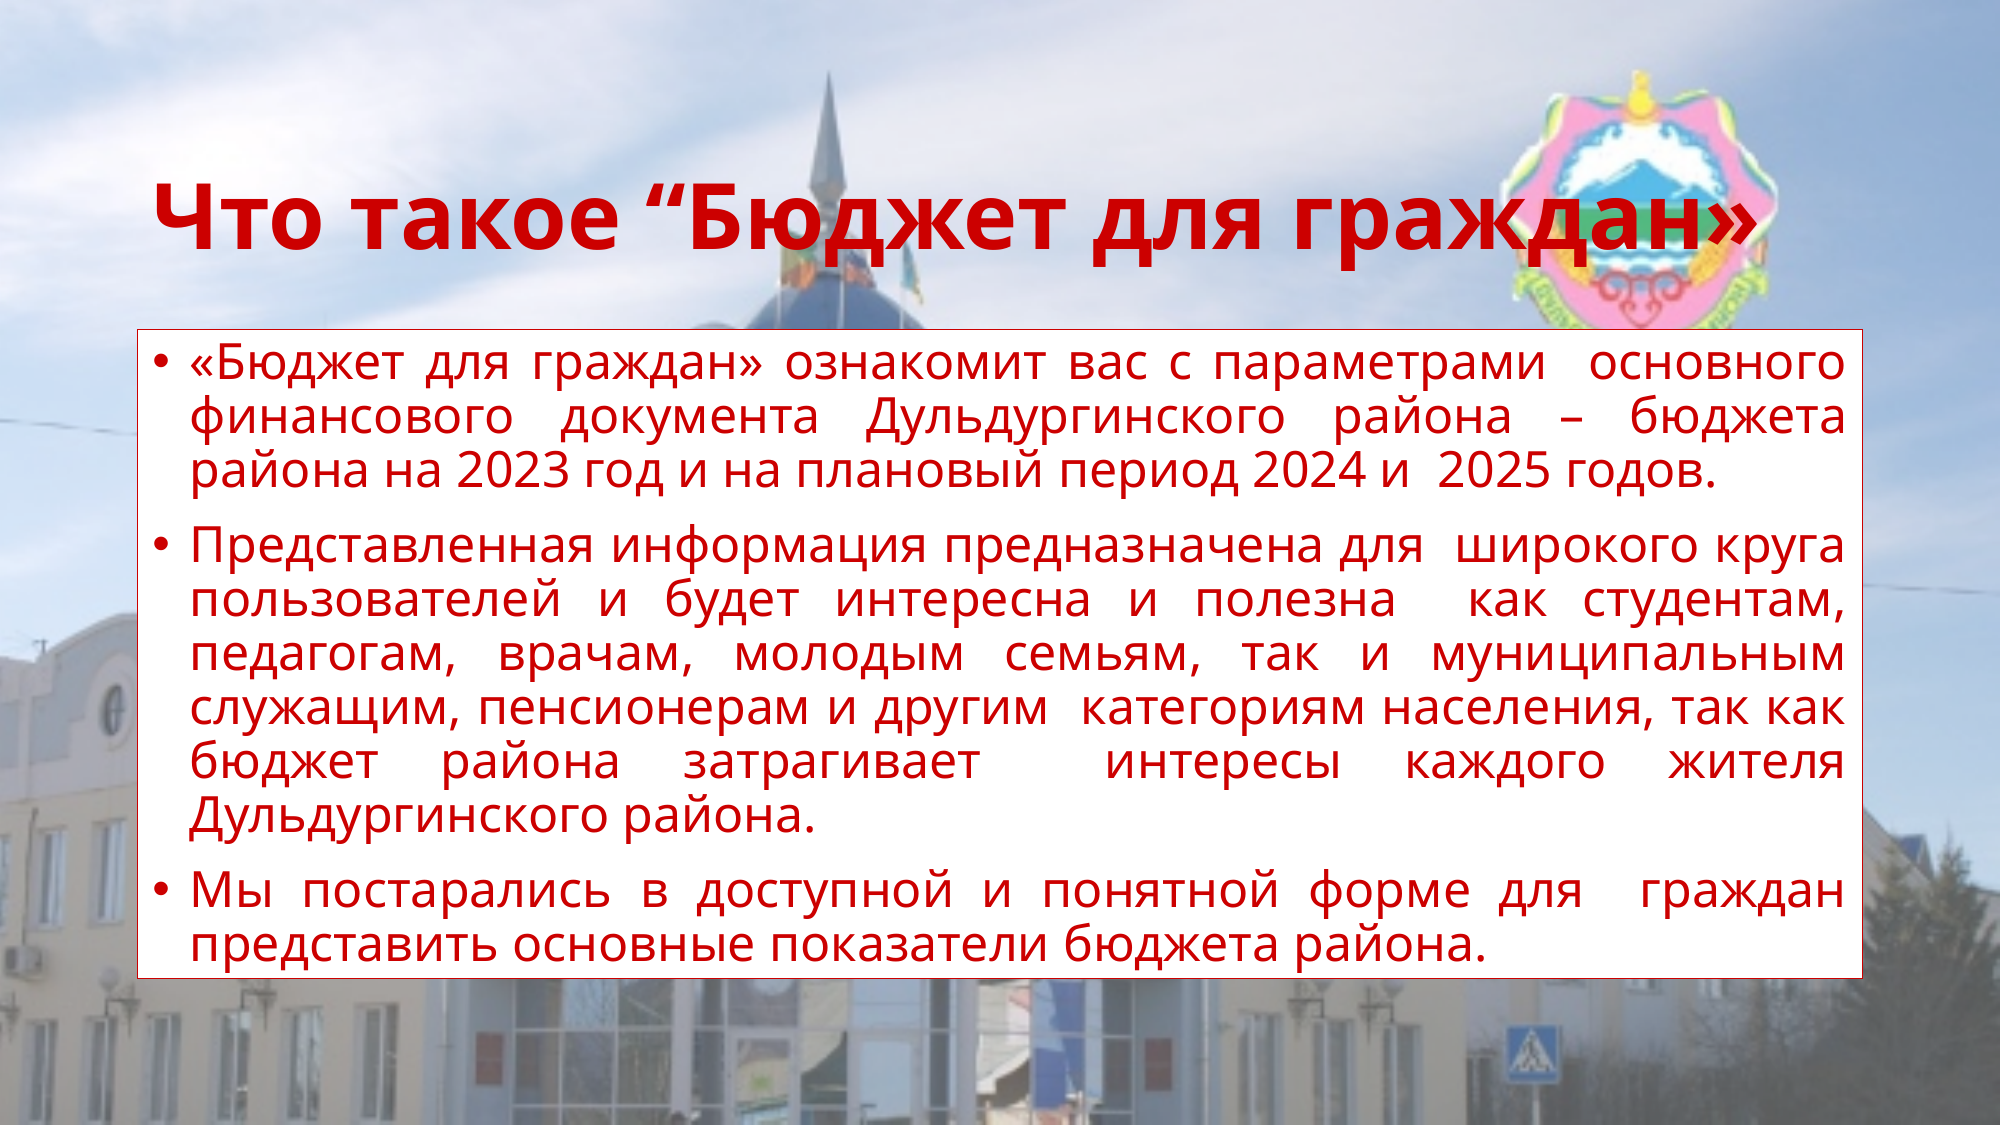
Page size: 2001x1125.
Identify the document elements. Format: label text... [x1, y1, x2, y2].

list «Бюджет для граждан» ознакомит вас с параметрами основного финансового документа Дульдургинского района – бюджета района на 2023 год и на плановый период 2024 и 2025 годов. Представленная информация предназначена для широкого круга пользователей и будет интересна и полезна как студентам, педагогам, врачам, молодым семьям, так и муниципальным служащим, пенсионерам и другим категориям населения, так как бюджет района затрагивает интересы каждого жителя Дульдургинского района. Мы постарались в доступной и понятной форме для граждан представить основные показатели бюджета района. [137, 329, 1863, 979]
title Что такое “Бюджет для граждан» [137, 111, 1863, 329]
